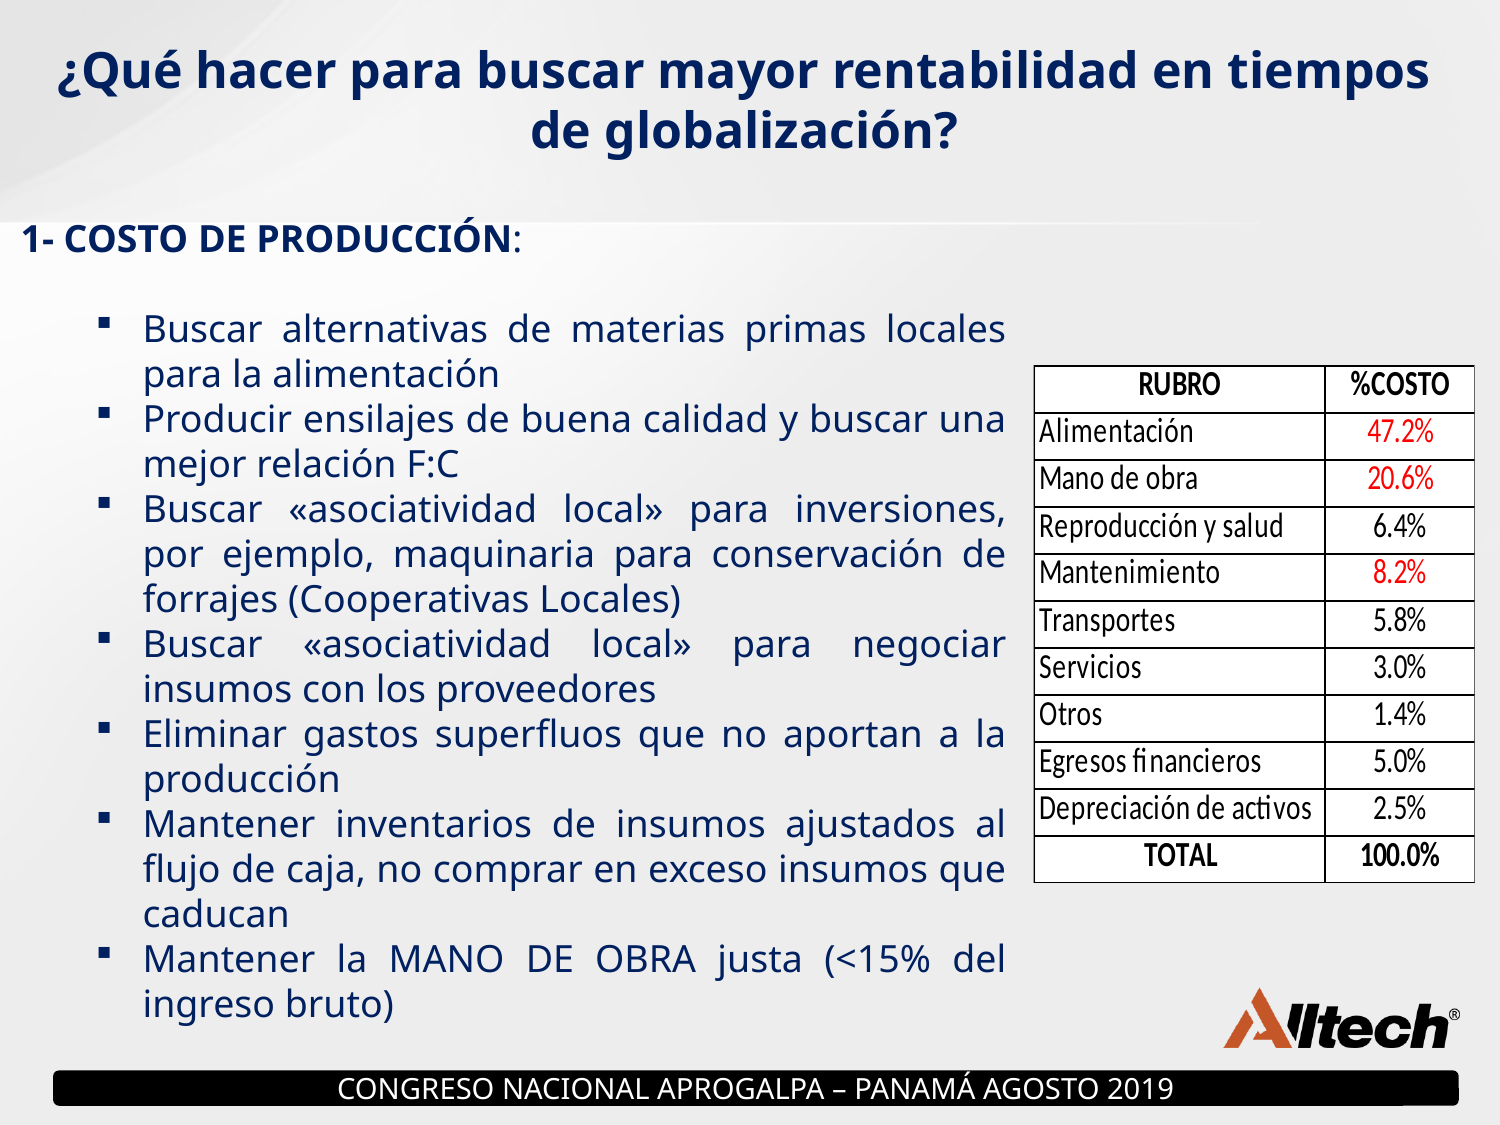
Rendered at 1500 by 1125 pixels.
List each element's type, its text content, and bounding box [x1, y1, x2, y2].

text_box ¿Qué hacer para buscar mayor rentabilidad en tiempos de globalización? [17, 30, 1471, 166]
text_box 1- COSTO DE PRODUCCIÓN: Buscar alternativas de materias primas locales para la alimentación Producir ensilajes de buena calidad y buscar una mejor relación F:C Buscar «asociatividad local» para inversiones, por ejemplo, maquinaria para conservación de forrajes (Cooperativas Locales) Buscar «asociatividad local» para negociar insumos con los proveedores Eliminar gastos superfluos que no aportan a la producción Mantener inventarios de insumos ajustados al flujo de caja, no comprar en exceso insumos que caducan Mantener la MANO DE OBRA justa (<15% del ingreso bruto) [5, 208, 1022, 1078]
picture [0, 0, 1500, 1125]
text_box CONGRESO NACIONAL APROGALPA – PANAMÁ AGOSTO 2019 [50, 1068, 1461, 1108]
